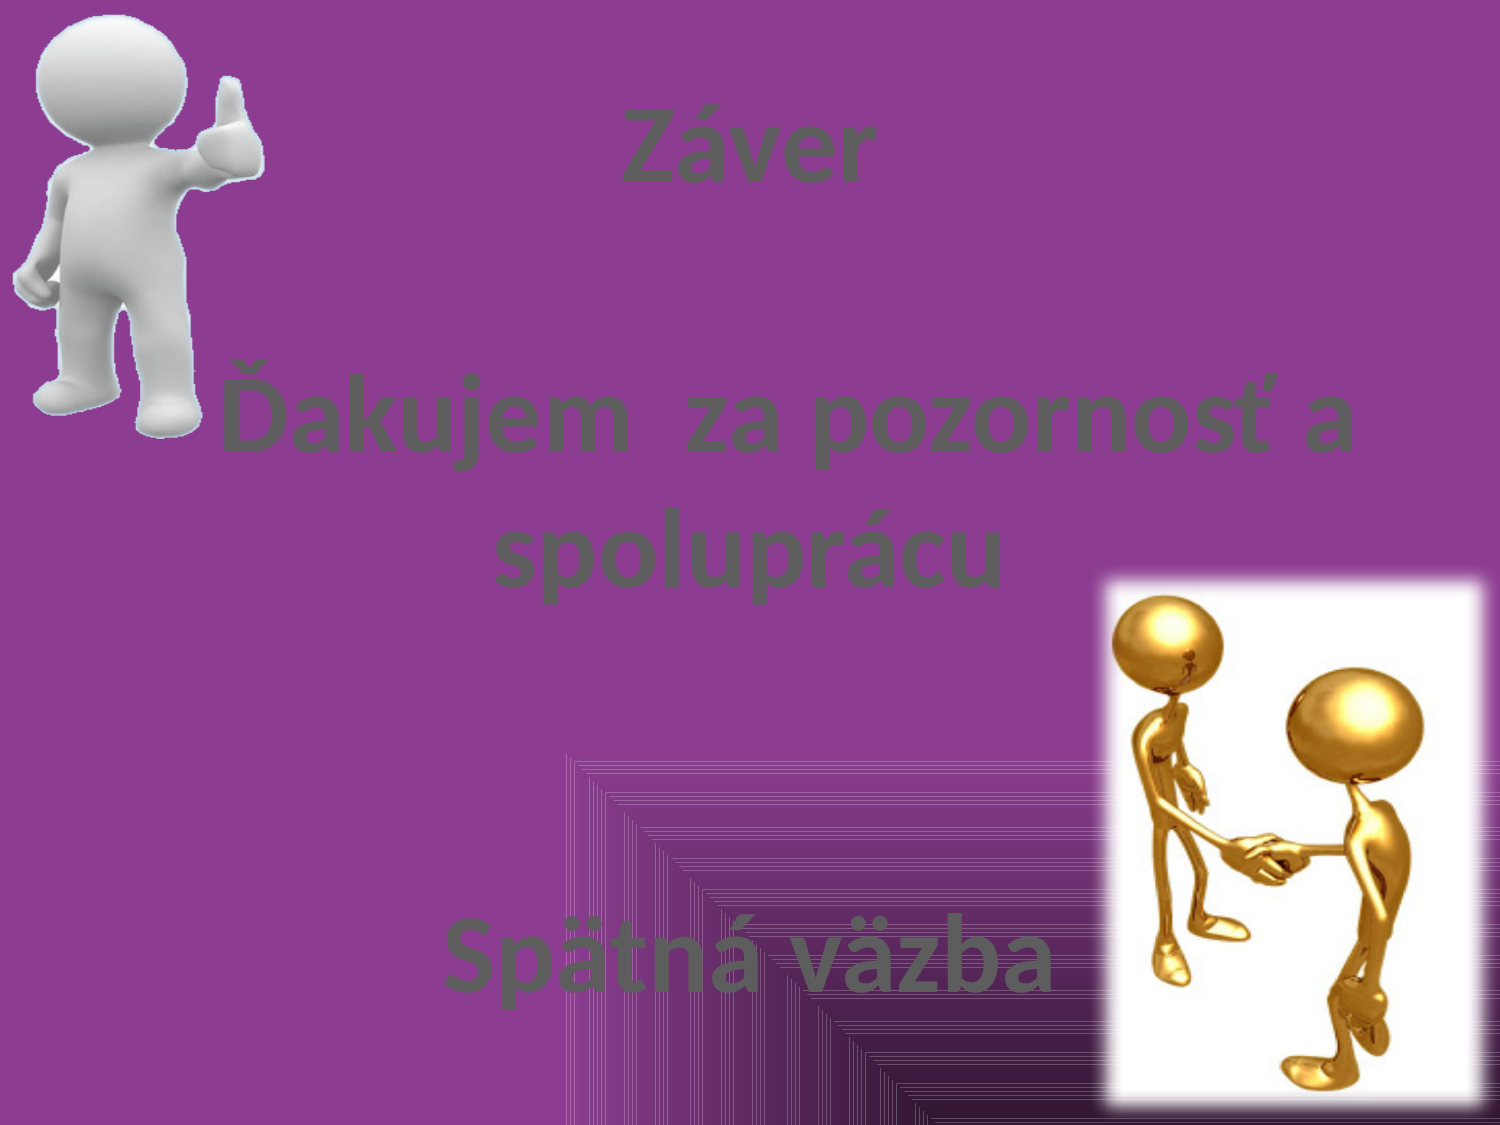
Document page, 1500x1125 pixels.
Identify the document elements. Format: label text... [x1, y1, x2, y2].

picture [0, 0, 276, 451]
text_box Záver Ďakujem za pozornosť a spoluprácu Spätná väzba [0, 62, 1500, 1023]
picture [1087, 562, 1500, 1125]
